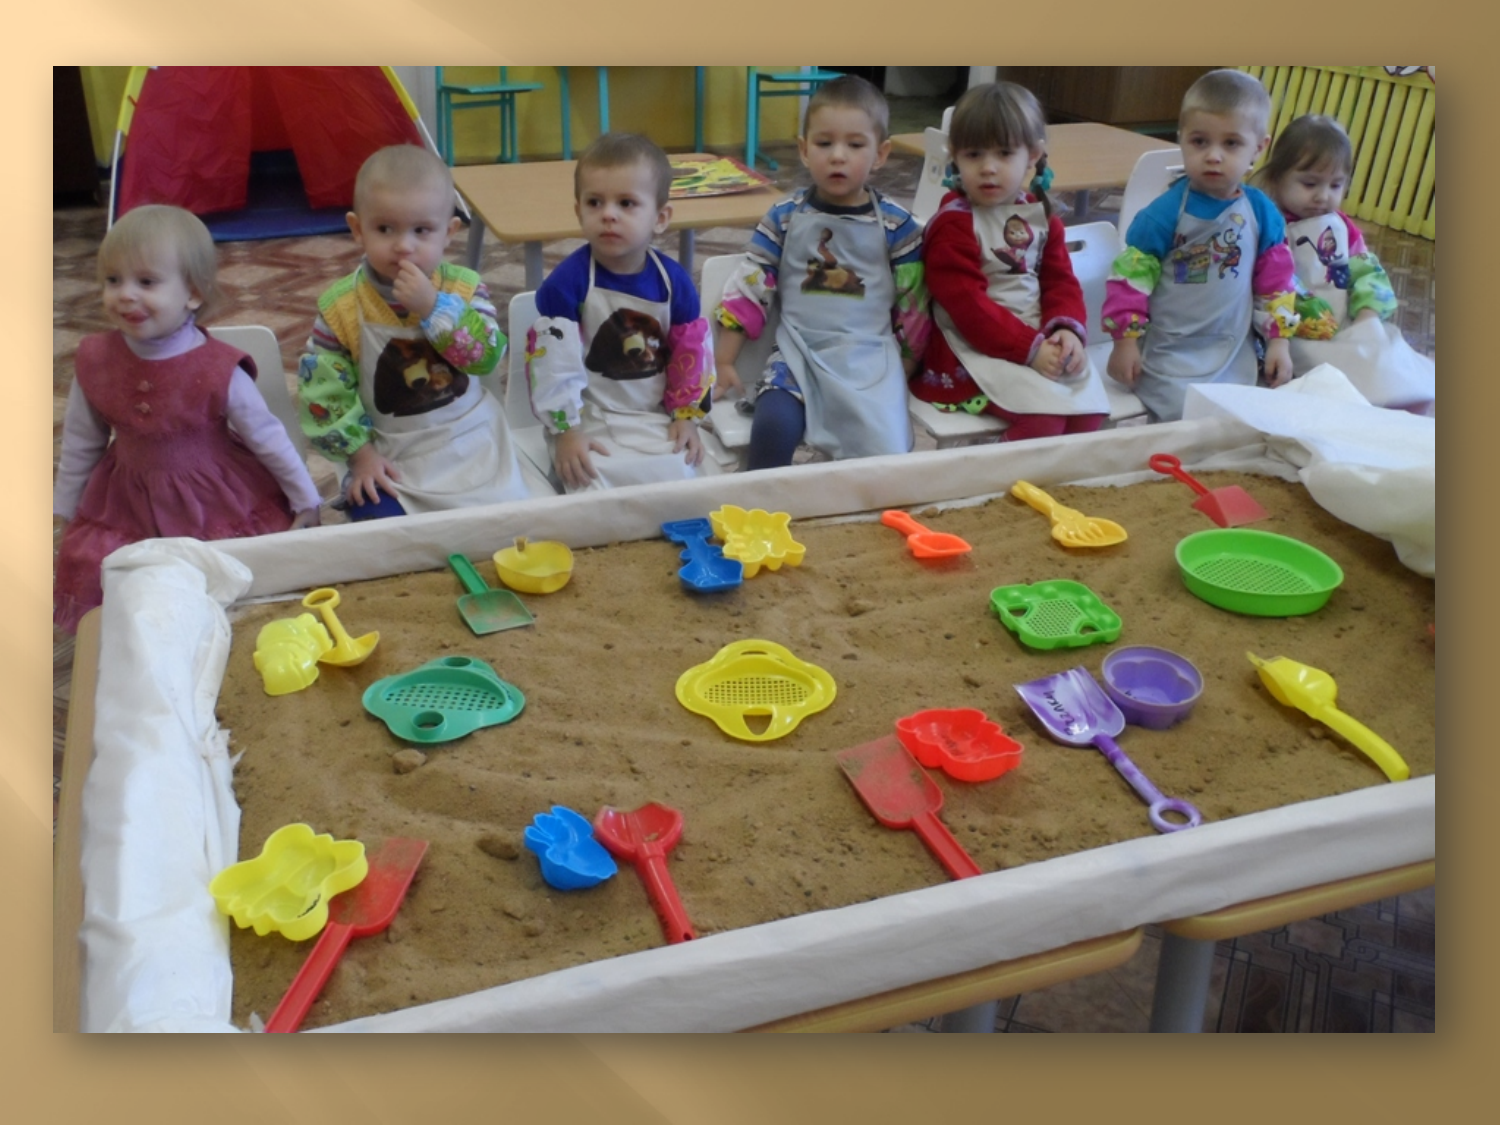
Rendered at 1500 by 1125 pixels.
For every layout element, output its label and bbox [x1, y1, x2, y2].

picture [52, 66, 1436, 1033]
